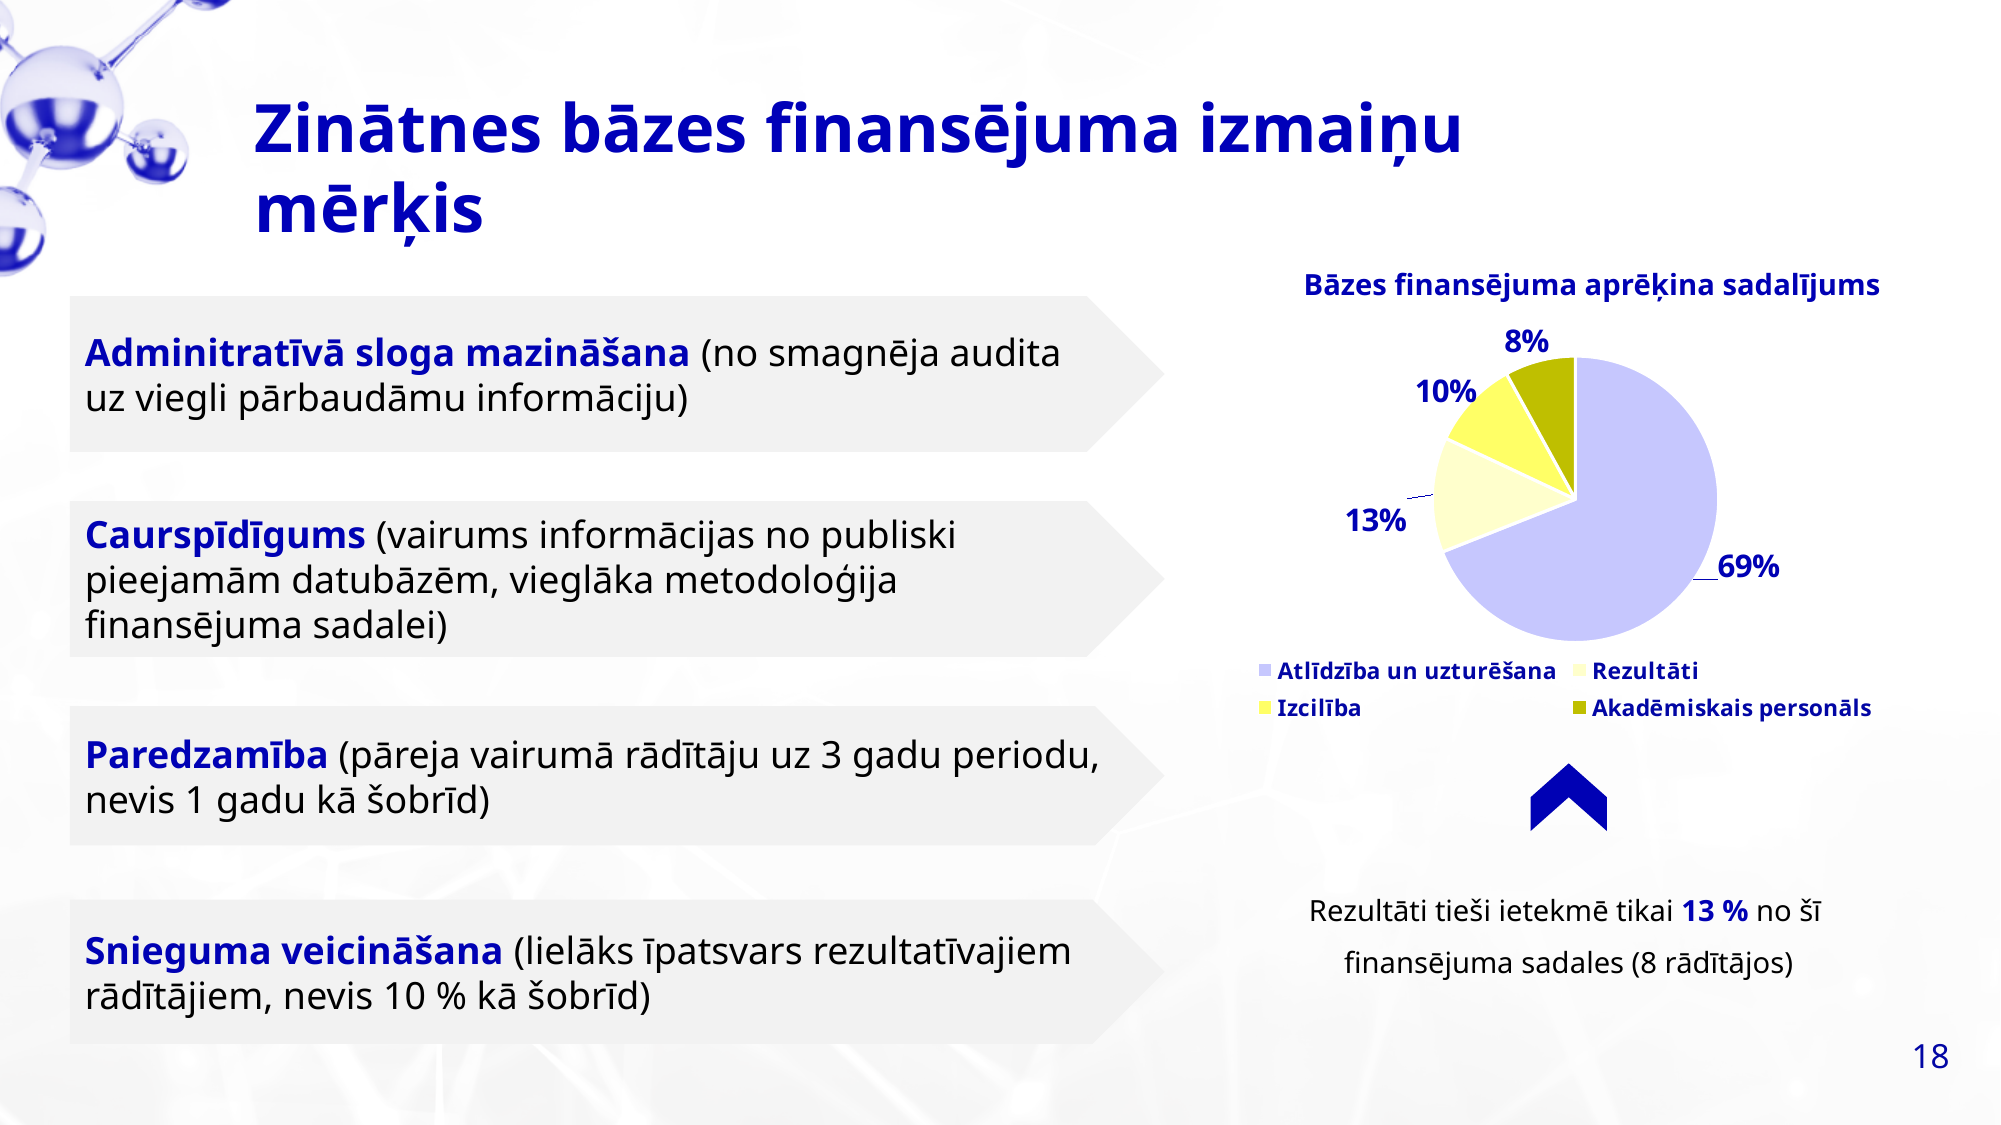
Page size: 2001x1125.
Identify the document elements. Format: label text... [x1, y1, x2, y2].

slide_number 18 [1514, 1025, 1965, 1085]
text_box Zinātnes bāzes finansējuma izmaiņu mērķis [239, 77, 1672, 242]
text_box Adminitratīvā sloga mazināšana (no smagnēja audita uz viegli pārbaudāmu informāciju) [69, 296, 1165, 452]
text_box Caurspīdīgums (vairums informācijas no publiski pieejamām datubāzēm, vieglāka metodoloģija finansējuma sadalei) [69, 501, 1165, 657]
picture [0, 0, 244, 304]
text_box Snieguma veicināšana (lielāks īpatsvars rezultatīvajiem rādītājiem, nevis 10 % kā šobrīd) [69, 899, 1165, 1044]
text_box Paredzamība (pāreja vairumā rādītāju uz 3 gadu periodu, nevis 1 gadu kā šobrīd) [69, 706, 1165, 846]
text_box Rezultāti tieši ietekmē tikai 13 % no šī finansējuma sadales (8 rādītājos) [1249, 867, 1888, 987]
chart [1188, 259, 1943, 729]
text_box [1529, 761, 1608, 834]
